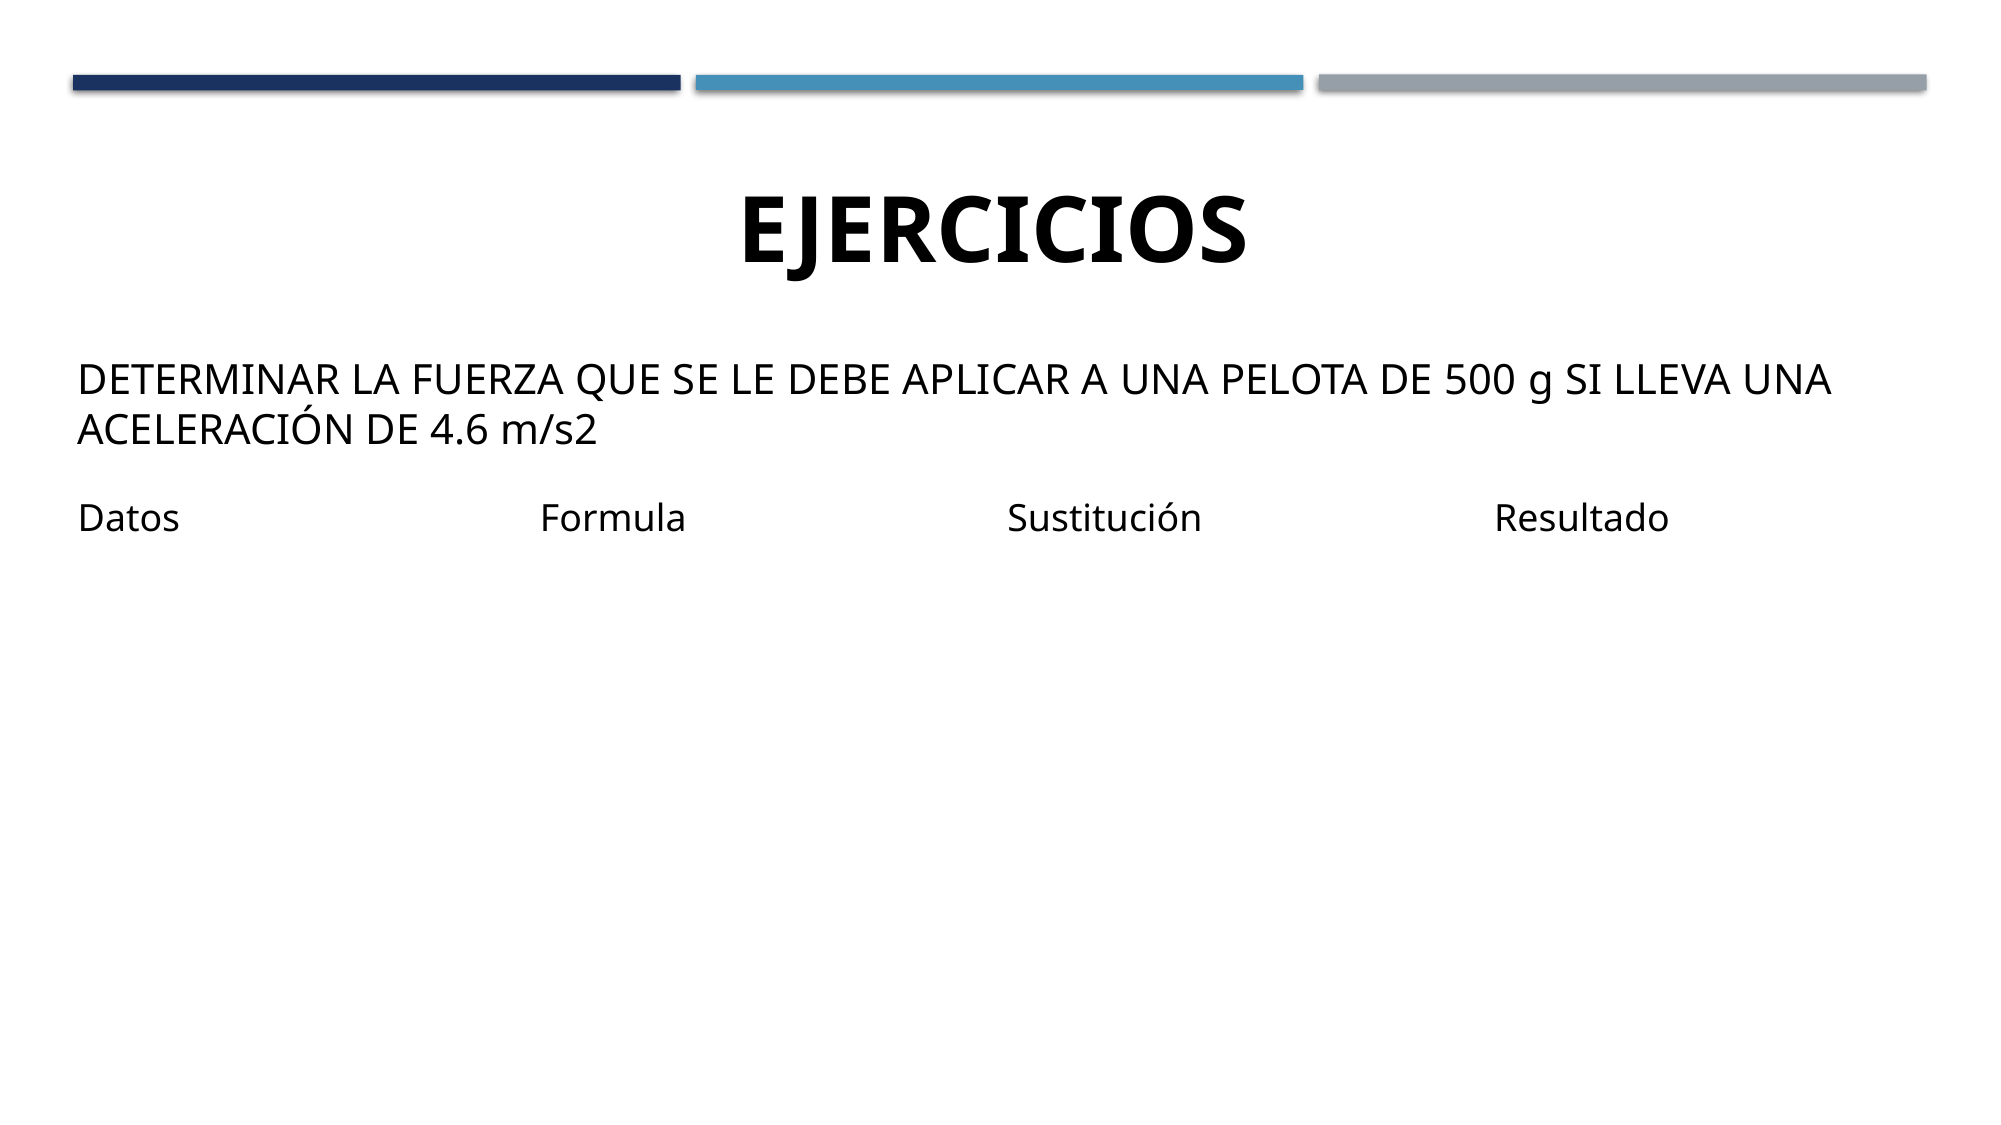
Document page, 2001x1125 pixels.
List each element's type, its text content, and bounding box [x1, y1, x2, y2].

text_box EJERCICIOS [99, 162, 1911, 288]
text_box Datos Formula Sustitución Resultado [63, 486, 1848, 547]
text_box DETERMINAR LA FUERZA QUE SE LE DEBE APLICAR A UNA PELOTA DE 500 g SI LLEVA UNA ACELERACIÓN DE 4.6 m/s2 [63, 345, 1848, 461]
